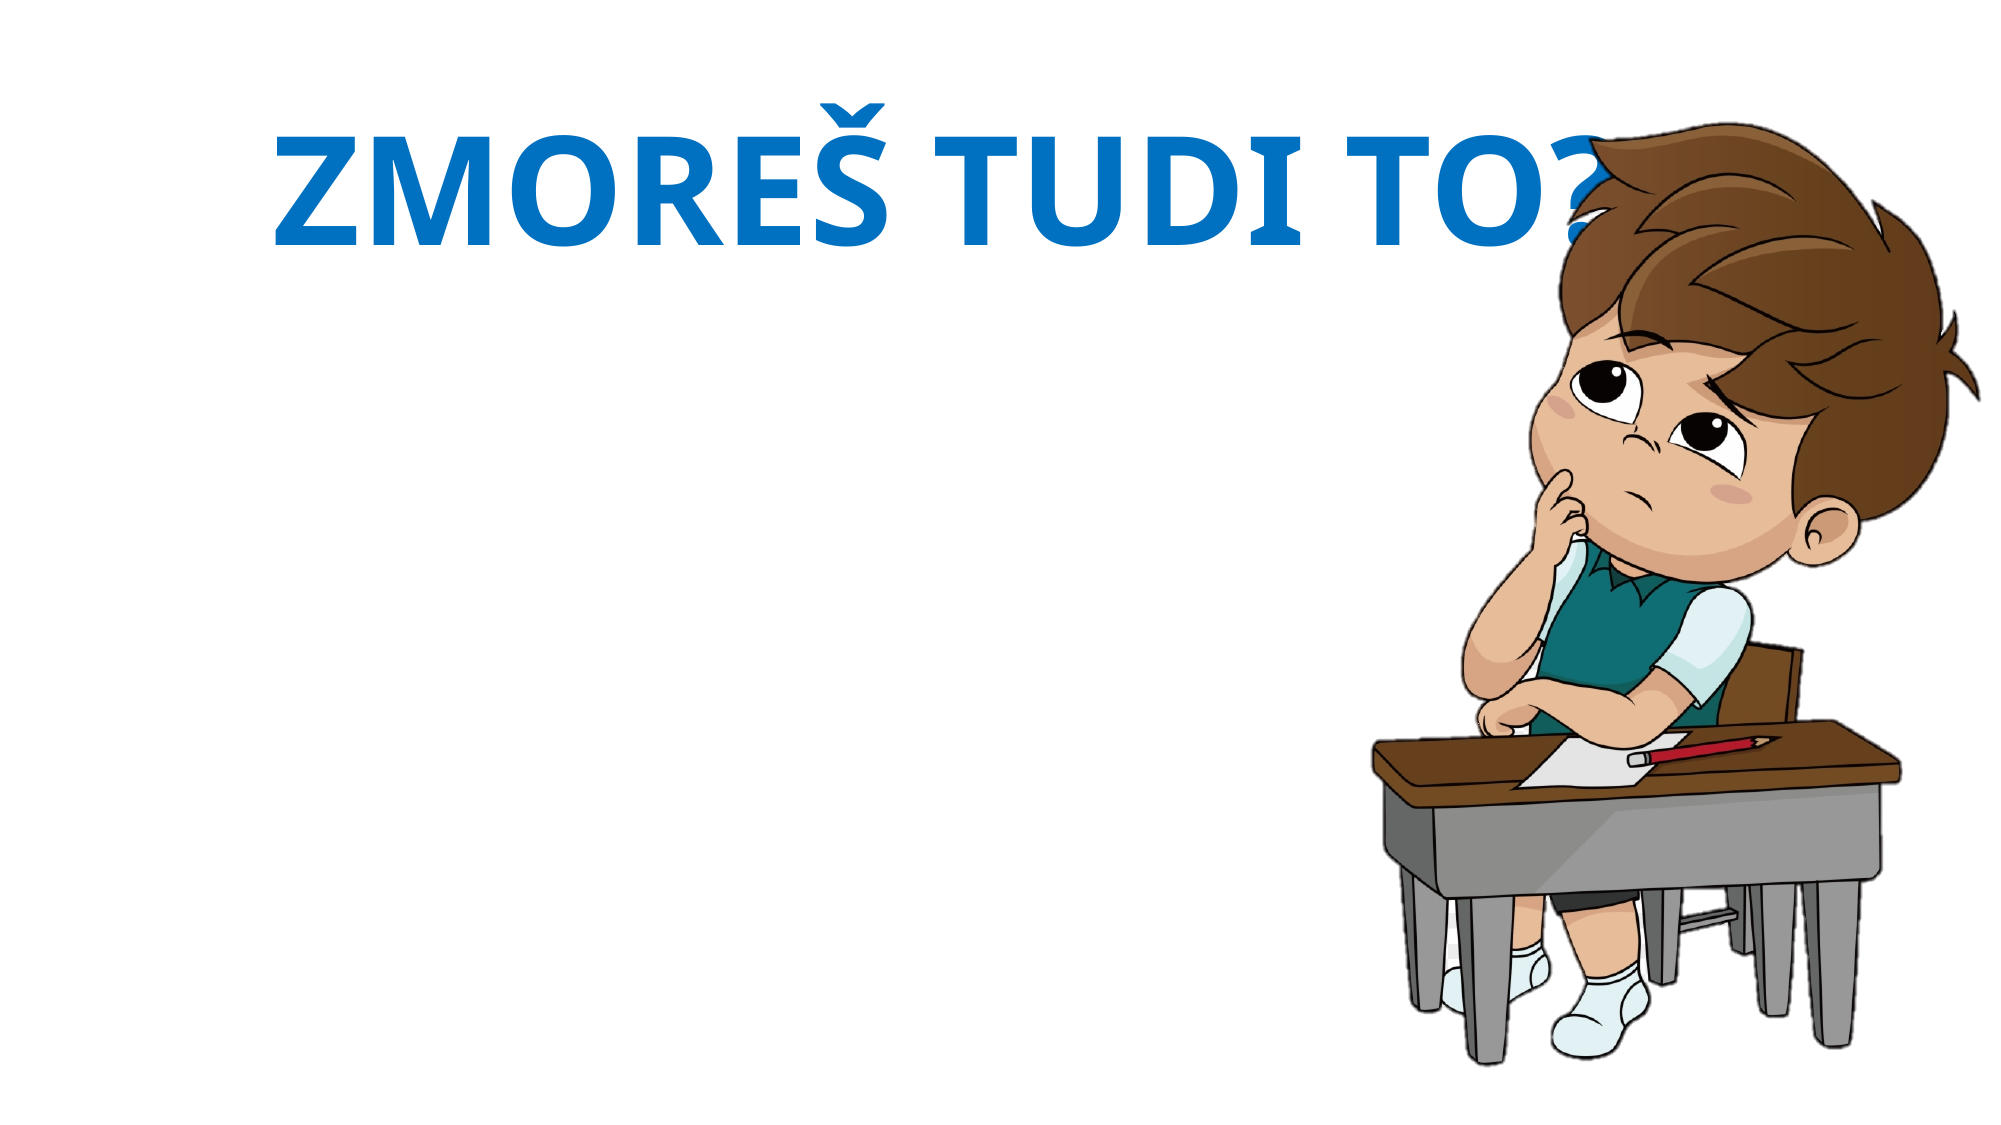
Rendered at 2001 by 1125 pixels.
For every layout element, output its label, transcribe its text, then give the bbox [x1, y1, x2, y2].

title ZMOREŠ TUDI TO? [257, 87, 1657, 305]
picture [1341, 92, 2000, 1125]
